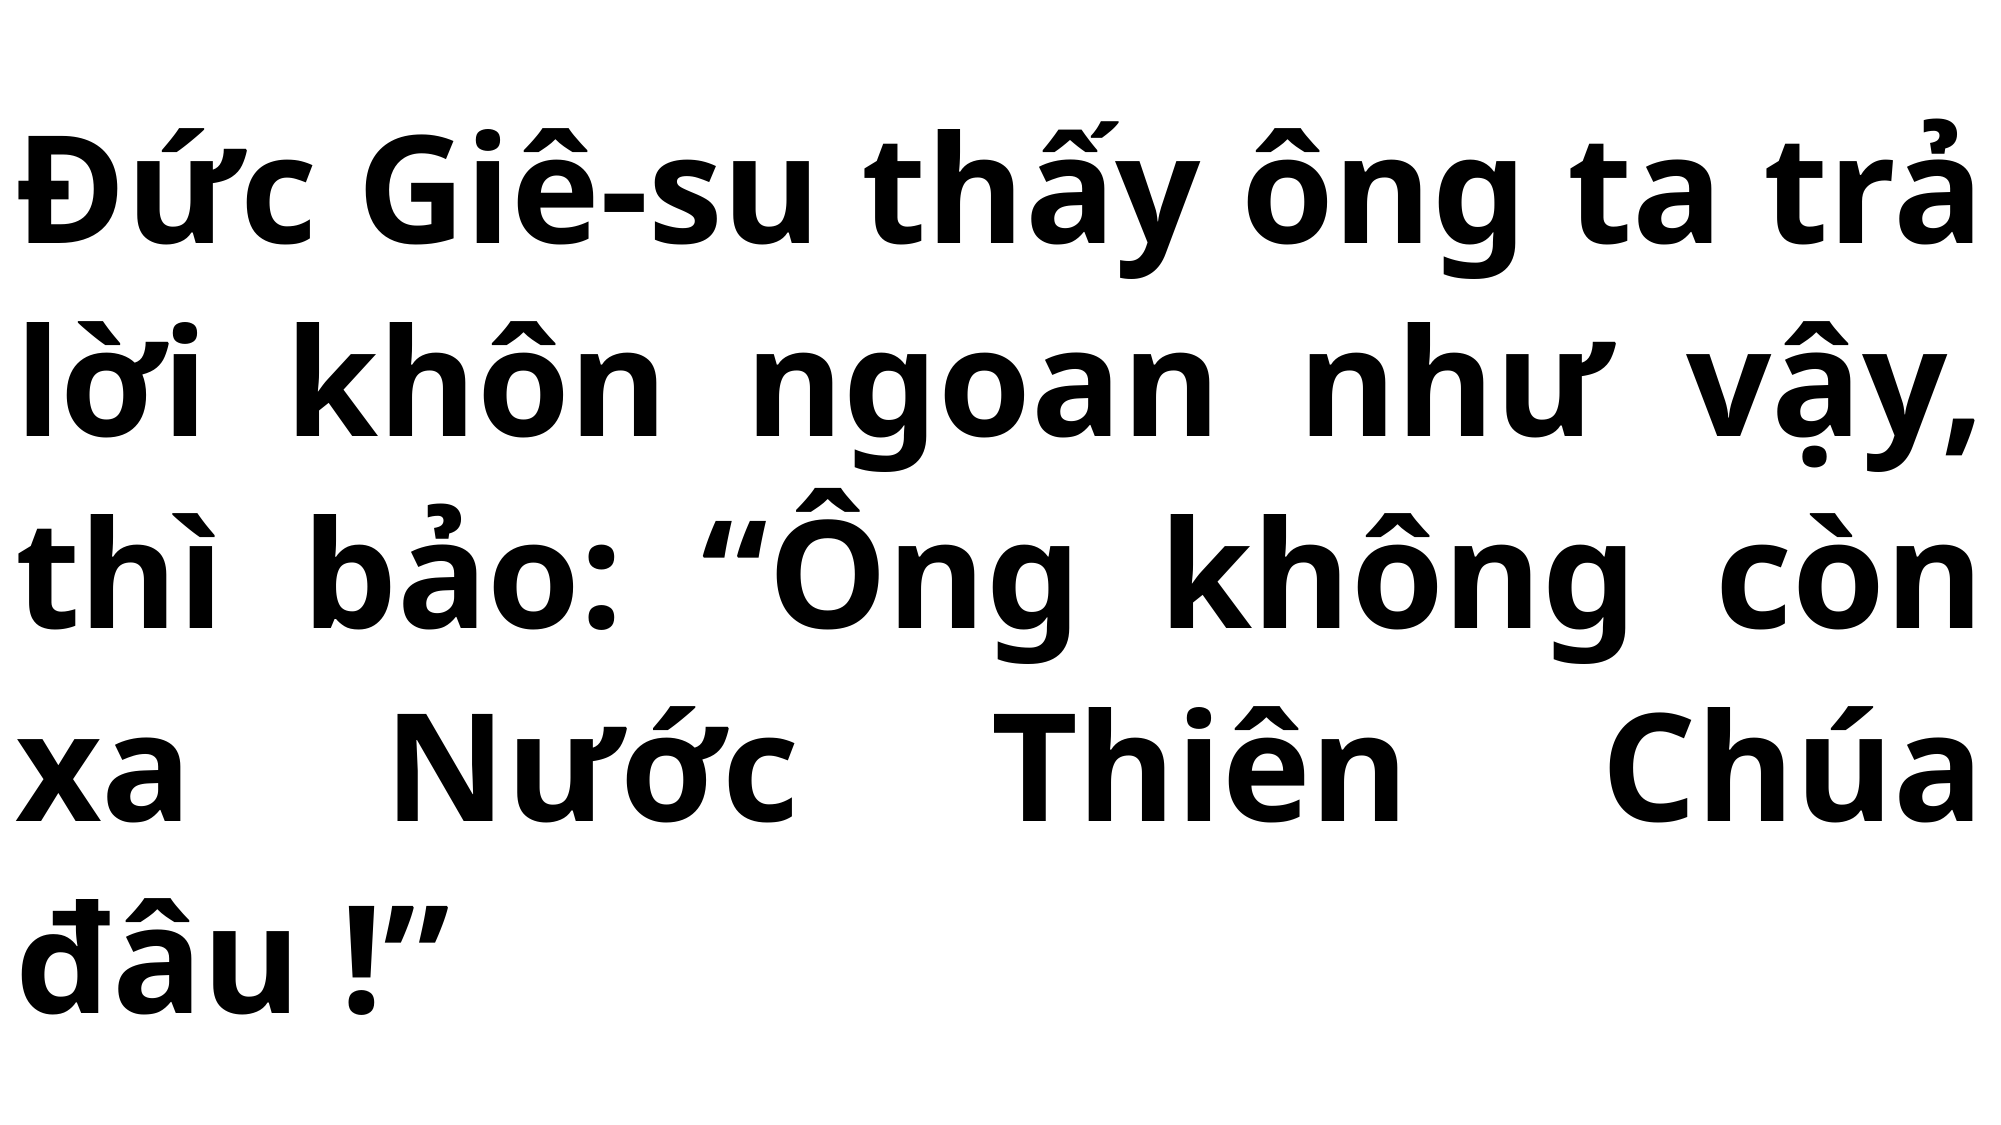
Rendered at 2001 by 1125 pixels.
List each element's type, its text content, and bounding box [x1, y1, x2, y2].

title Đức Giê-su thấy ông ta trả lời khôn ngoan như vậy, thì bảo: “Ông không còn xa Nước Thiên Chúa đâu !” [0, 0, 2000, 1125]
